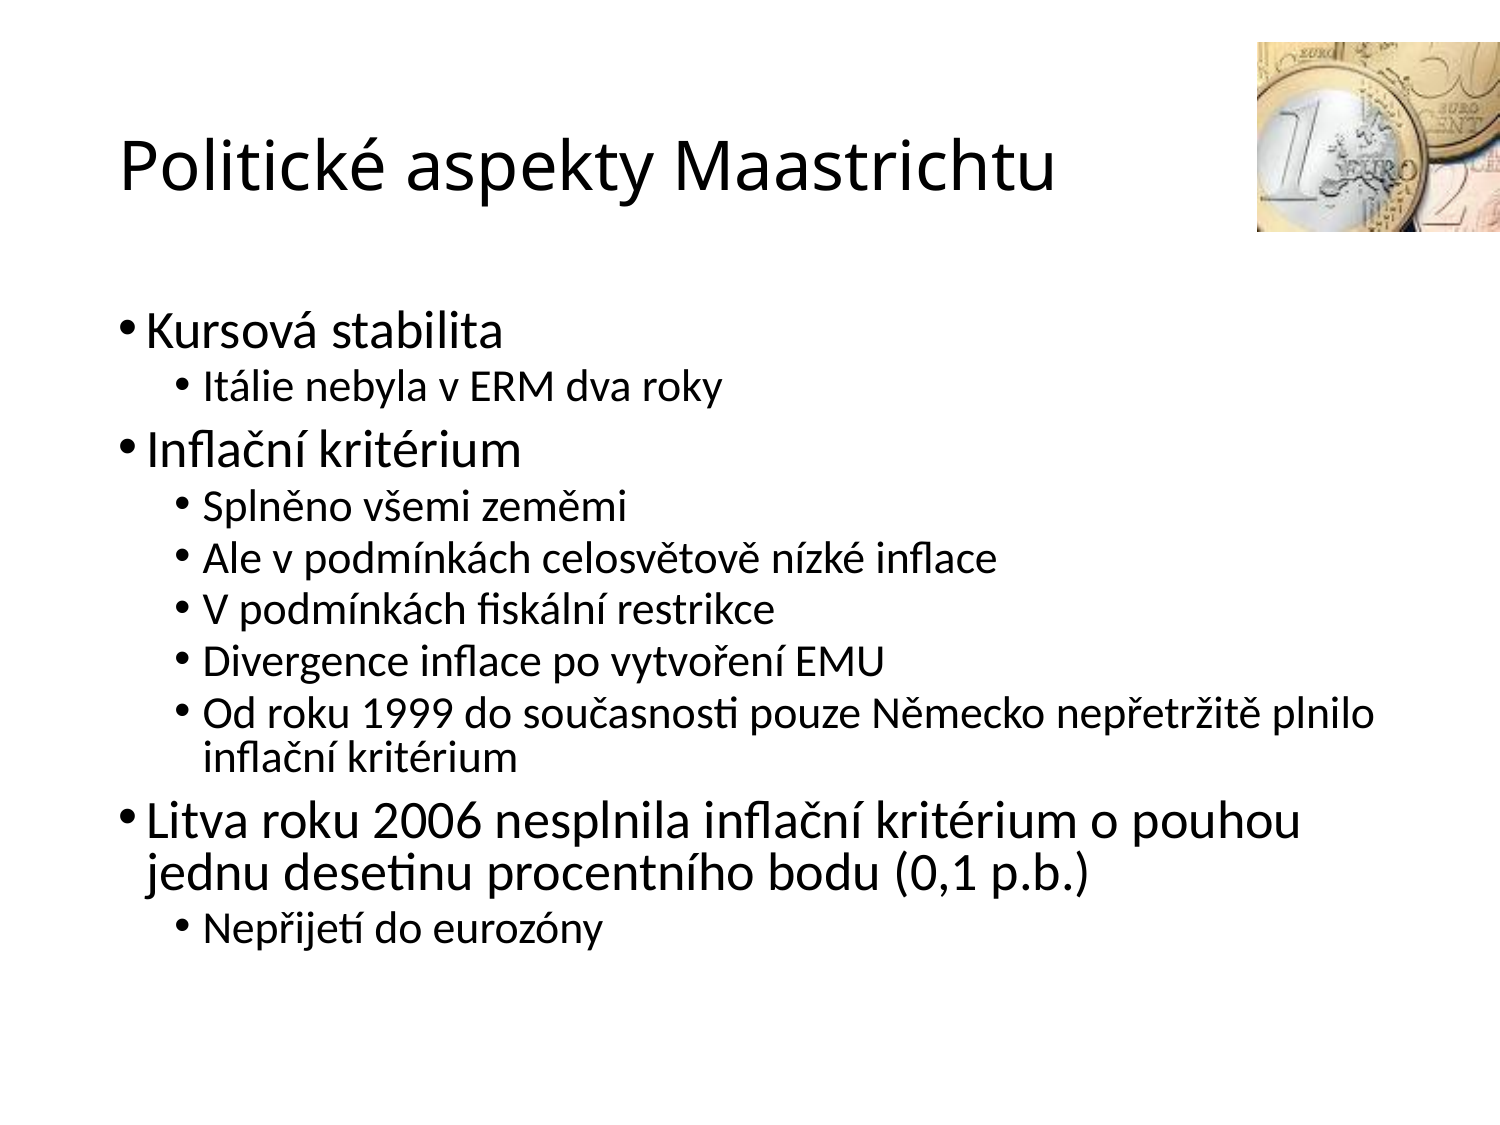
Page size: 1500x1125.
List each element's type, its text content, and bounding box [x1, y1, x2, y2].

title Politické aspekty Maastrichtu [103, 59, 1397, 278]
picture [1257, 42, 1500, 232]
list Kursová stabilita Itálie nebyla v ERM dva roky Inflační kritérium Splněno všemi zeměmi Ale v podmínkách celosvětově nízké inflace V podmínkách fiskální restrikce Divergence inflace po vytvoření EMU Od roku 1999 do současnosti pouze Německo nepřetržitě plnilo inflační kritérium Litva roku 2006 nesplnila inflační kritérium o pouhou jednu desetinu procentního bodu (0,1 p.b.) Nepřijetí do eurozóny [103, 299, 1397, 1014]
